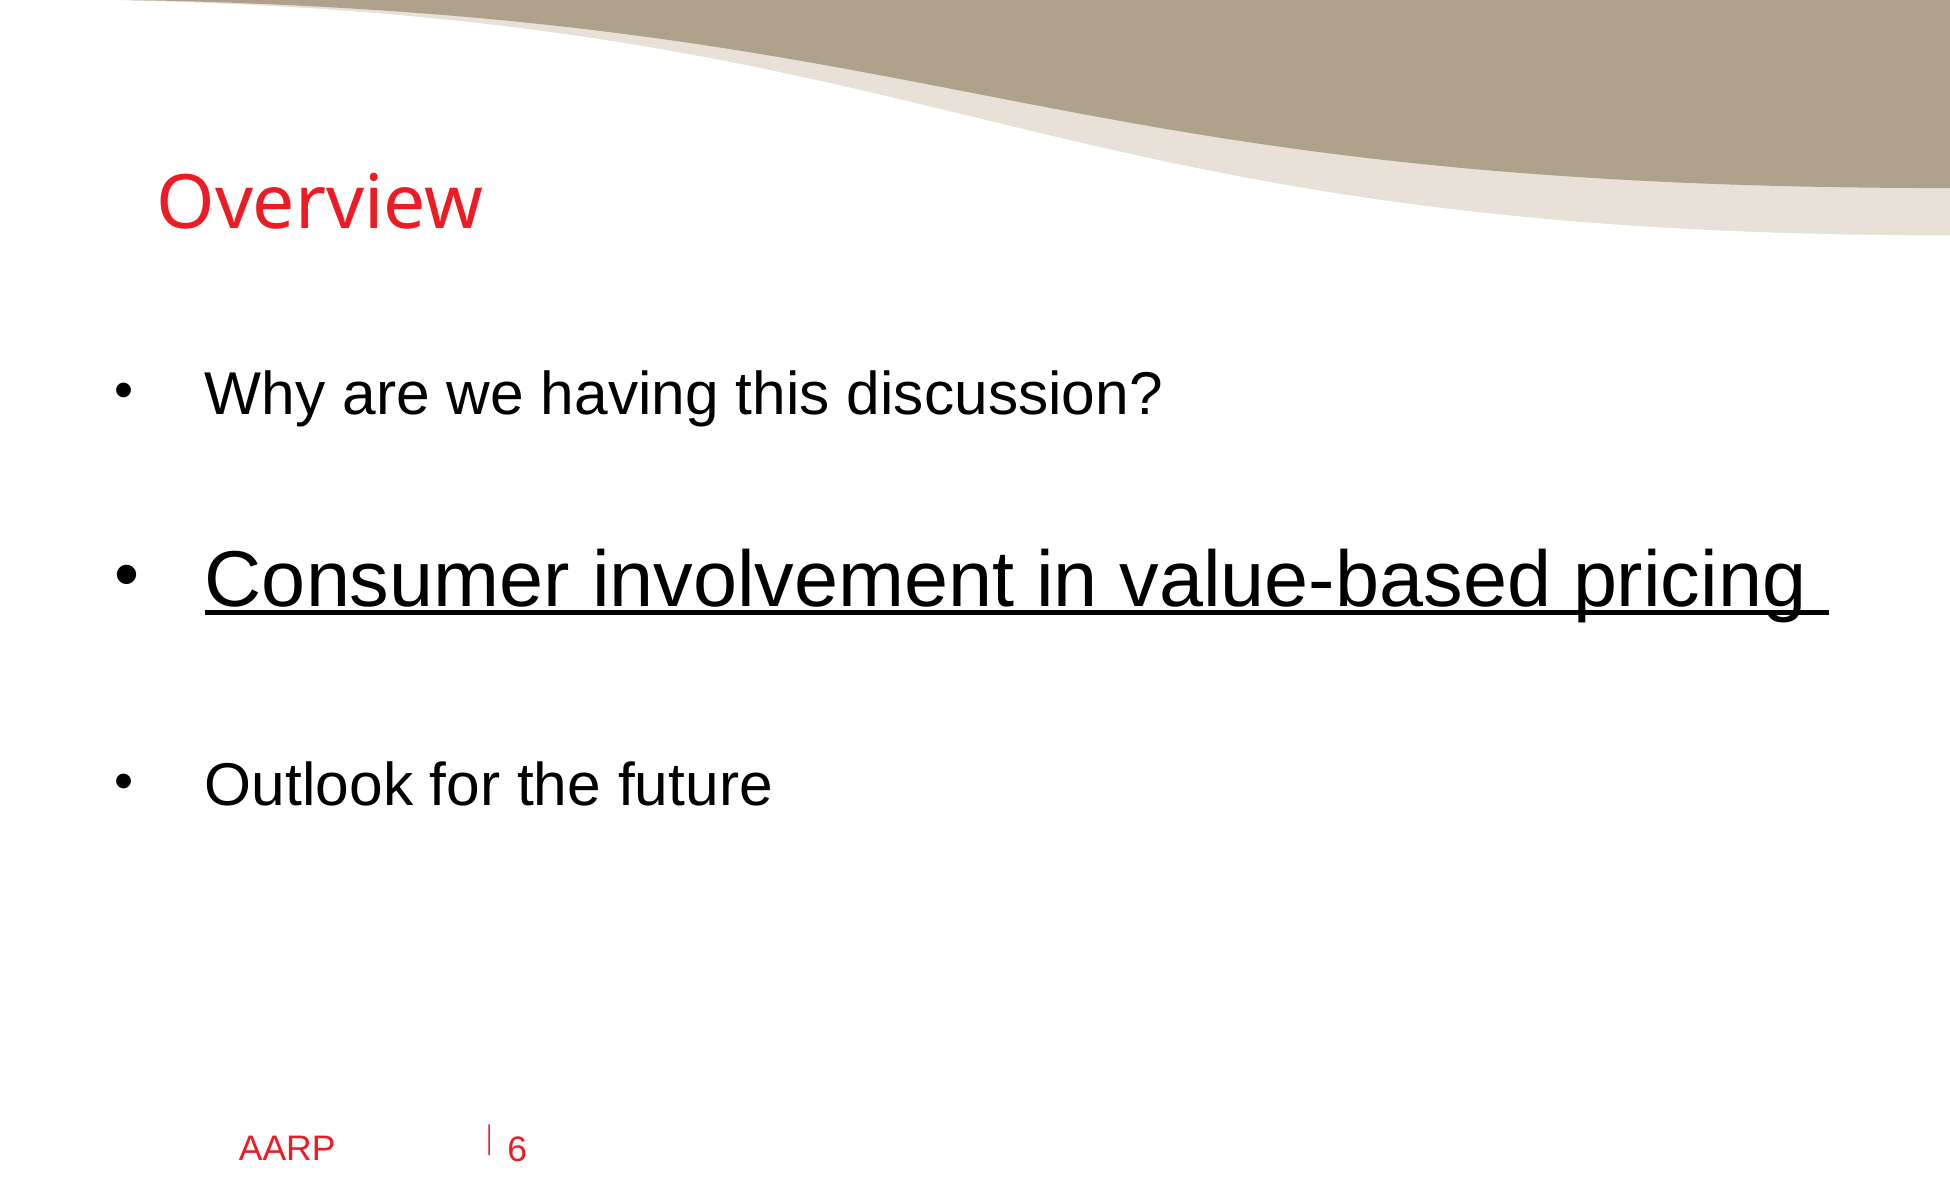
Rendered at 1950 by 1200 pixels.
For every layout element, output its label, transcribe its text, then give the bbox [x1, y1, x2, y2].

list Why are we having this discussion? Consumer involvement in value-based pricing Outlook for the future [96, 344, 1853, 1022]
slide_number 6 [488, 1116, 896, 1197]
title Overview [138, 155, 1204, 329]
footer AARP [220, 1115, 517, 1167]
